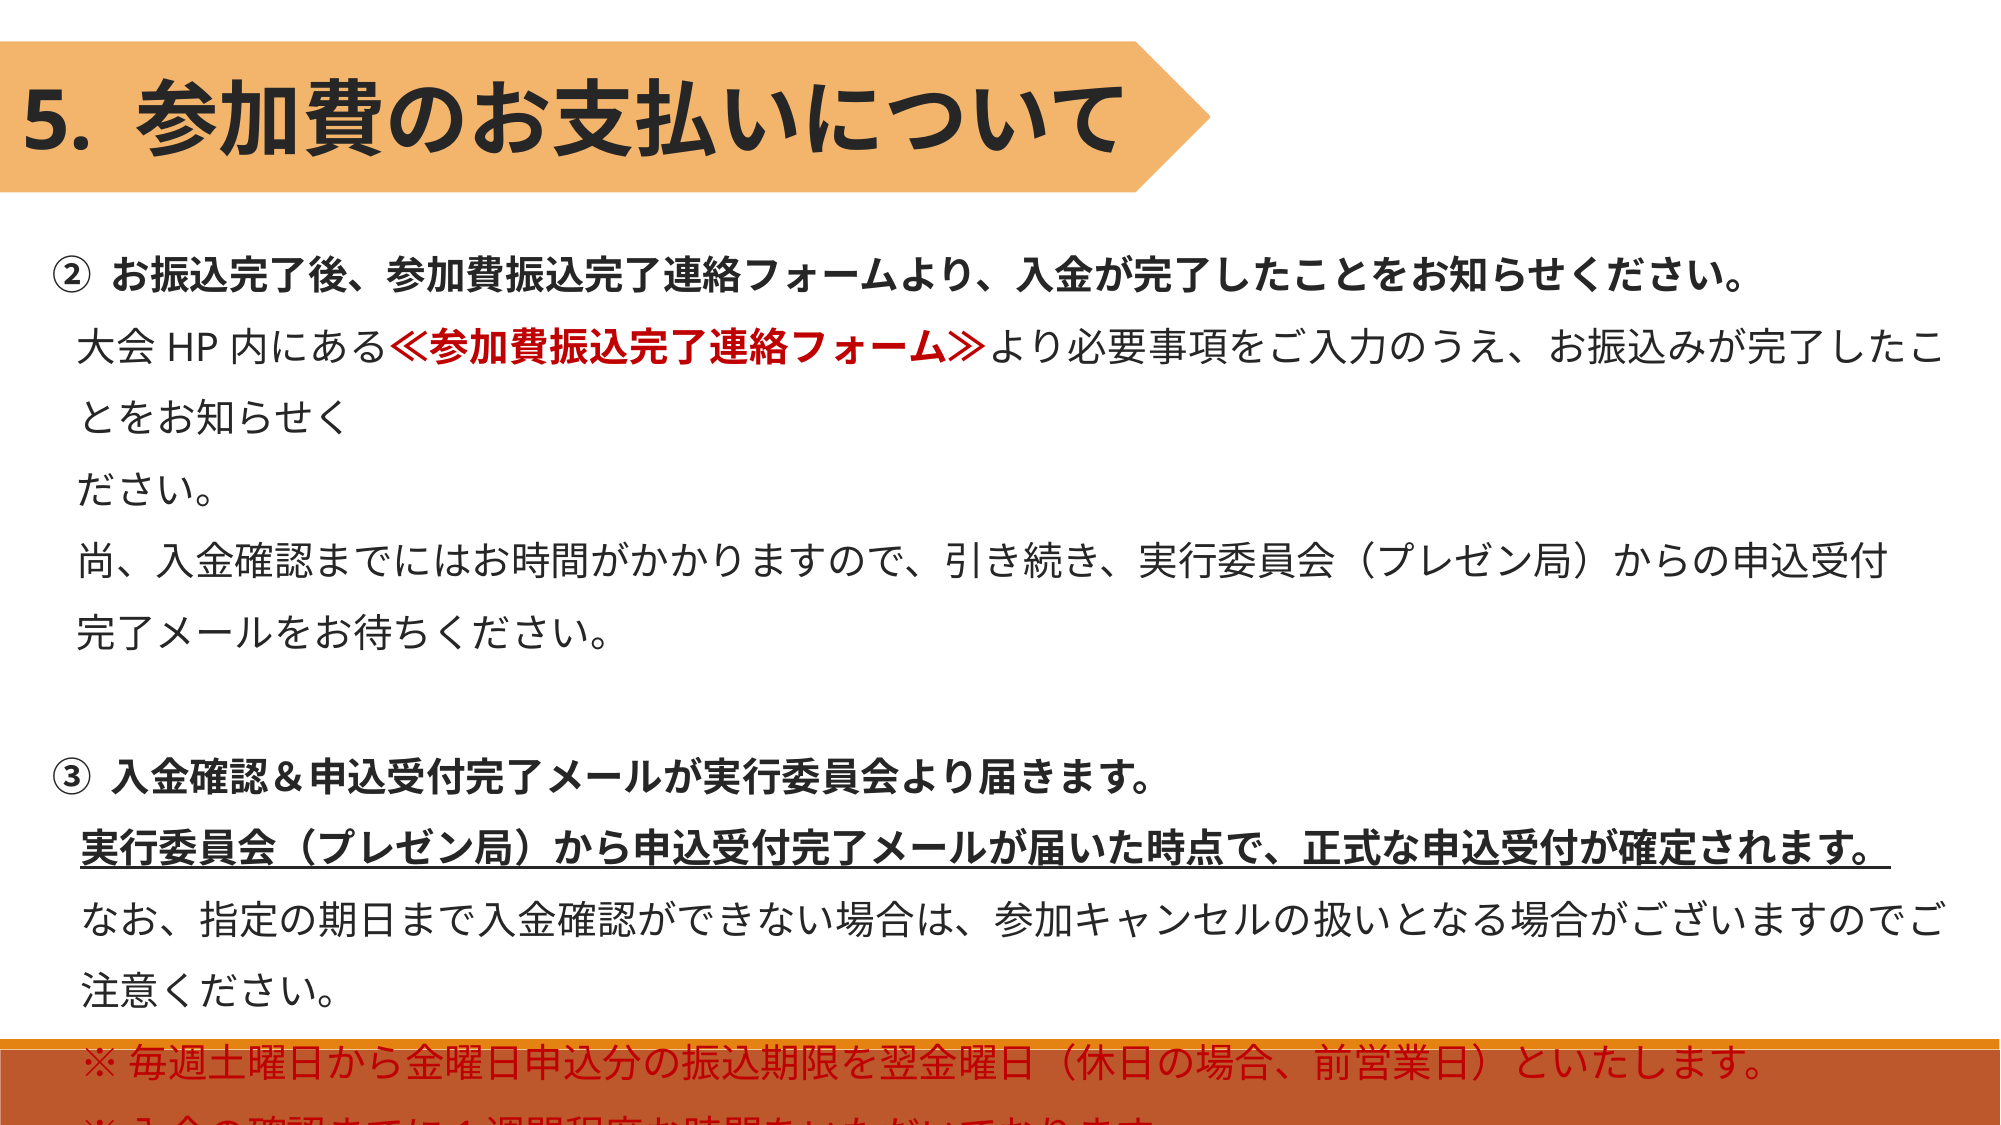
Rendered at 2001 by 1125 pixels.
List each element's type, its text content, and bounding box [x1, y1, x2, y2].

text_box ② お振込完了後、参加費振込完了連絡フォームより、入金が完了したことをお知らせください。 大会HP内にある≪参加費振込完了連絡フォーム≫より必要事項をご入力のうえ、お振込みが完了したことをお知らせく ださい。 尚、入金確認までにはお時間がかかりますので、引き続き、実行委員会（プレゼン局）からの申込受付 完了メールをお待ちください。 ③ 入金確認＆申込受付完了メールが実行委員会より届きます。 実行委員会（プレゼン局）から申込受付完了メールが届いた時点で、正式な申込受付が確定されます。 なお、指定の期日まで入金確認ができない場合は、参加キャンセルの扱いとなる場合がございますのでご注意ください。 ※毎週土曜日から金曜日申込分の振込期限を翌金曜日（休日の場合、前営業日）といたします。 ※入金の確認までに1週間程度お時間をいただいております。 [37, 218, 1962, 1125]
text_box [0, 42, 1210, 192]
